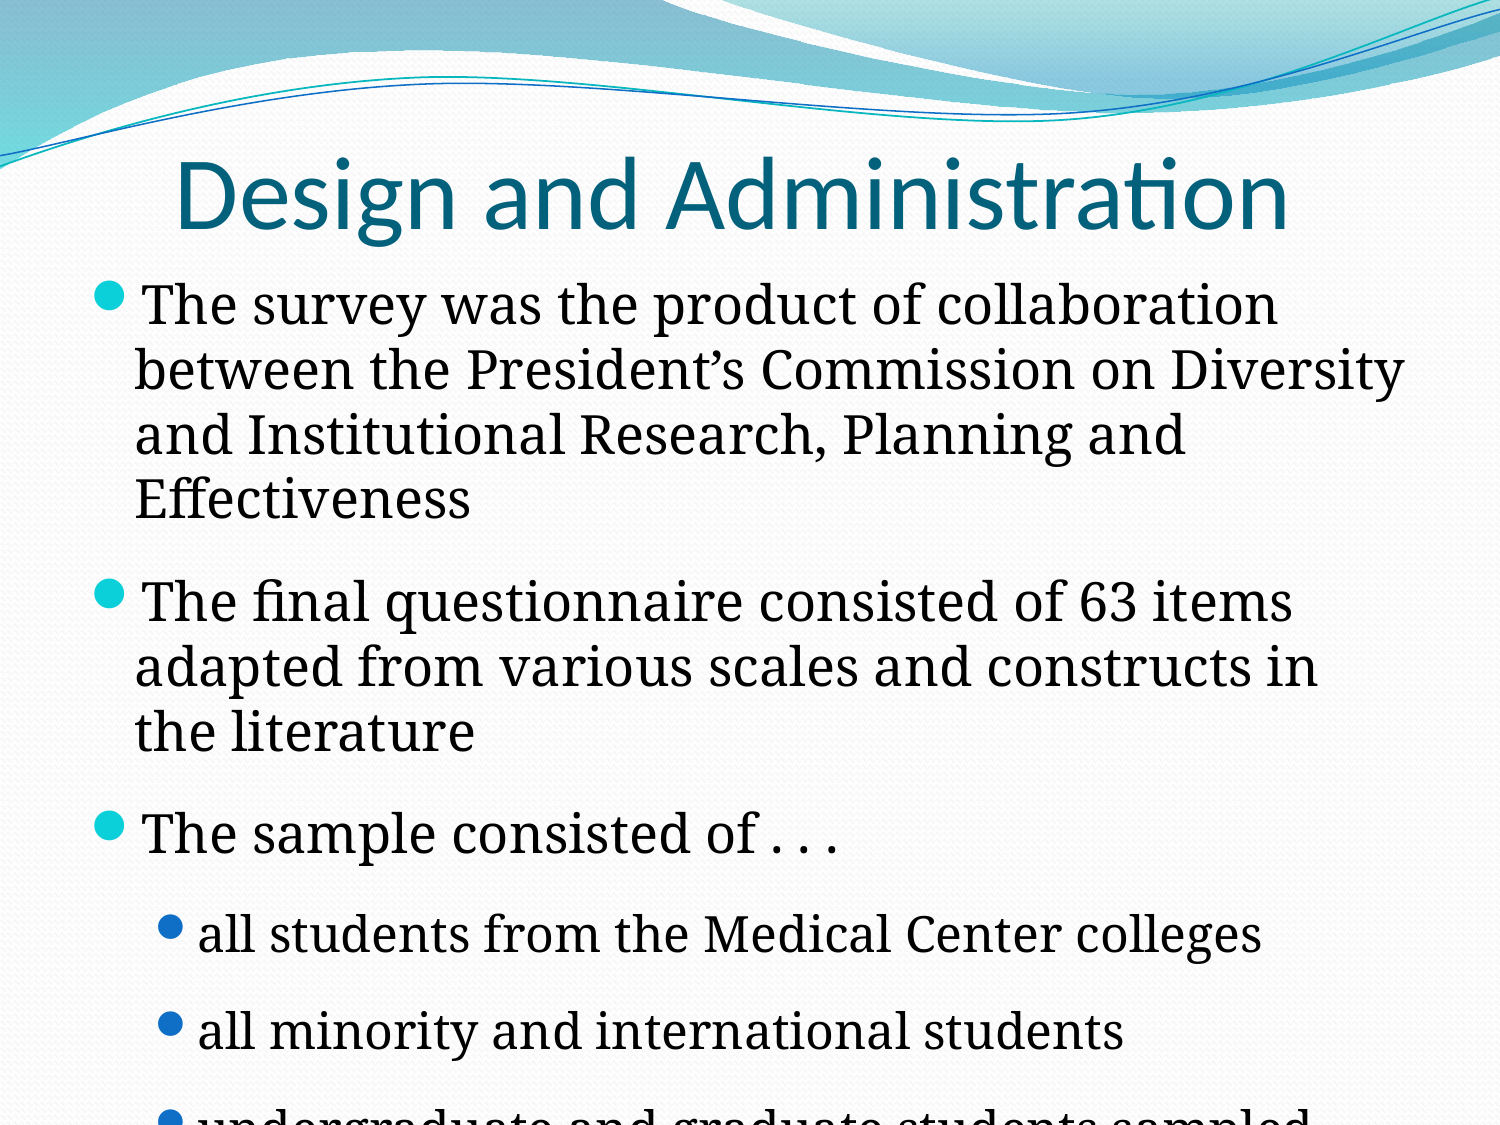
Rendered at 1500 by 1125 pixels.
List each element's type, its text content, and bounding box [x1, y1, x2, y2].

title Design and Administration [174, 74, 1401, 251]
list The survey was the product of collaboration between the President’s Commission on Diversity and Institutional Research, Planning and Effectiveness The final questionnaire consisted of 63 items adapted from various scales and constructs in the literature The sample consisted of . . . all students from the Medical Center colleges all minority and international students undergraduate and graduate students sampled separately with proportional allocation based on gender [74, 262, 1426, 1125]
